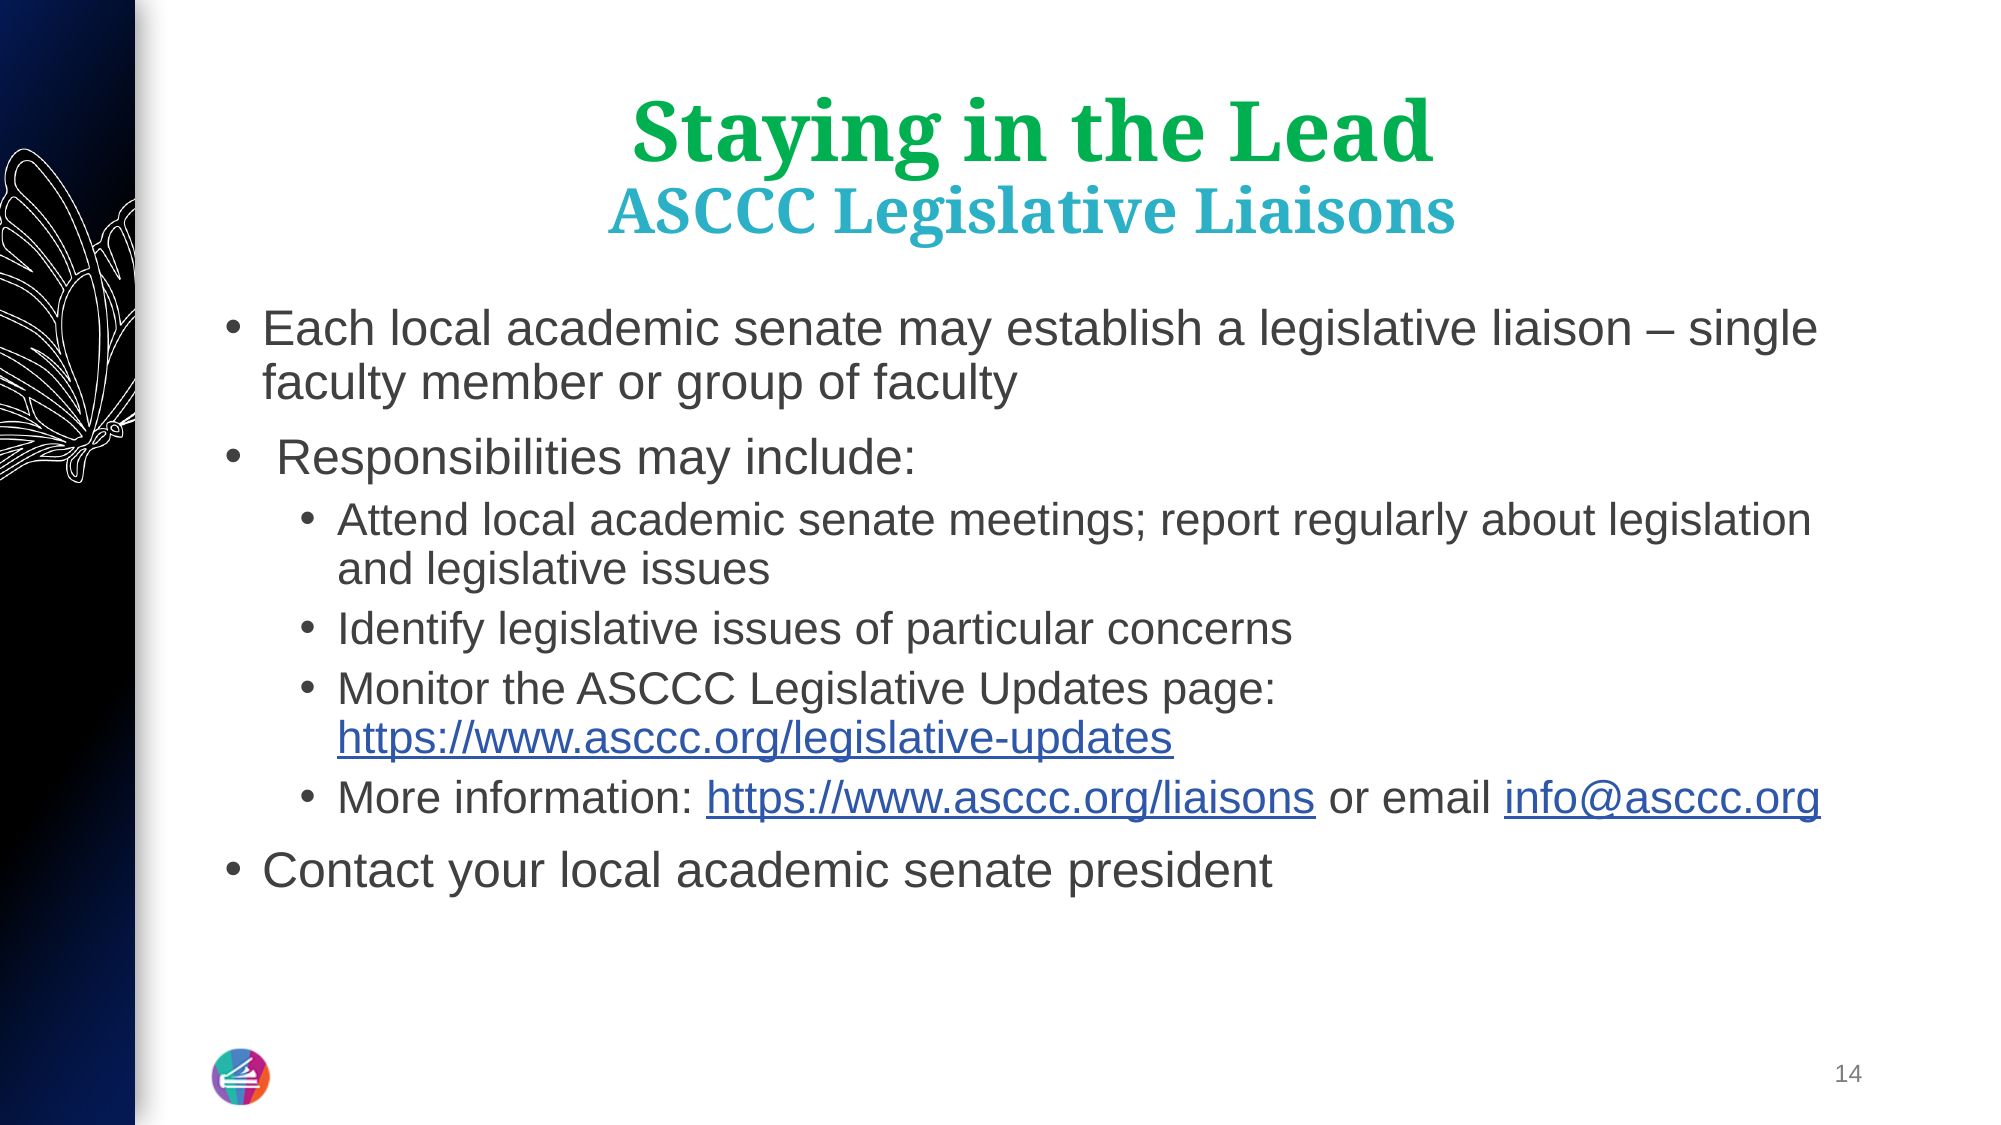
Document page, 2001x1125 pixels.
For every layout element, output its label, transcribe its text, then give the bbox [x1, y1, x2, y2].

slide_number 14 [1712, 1042, 1863, 1103]
picture [209, 1046, 272, 1108]
picture [0, 0, 135, 1125]
title Staying in the Lead ASCCC Legislative Liaisons [209, 59, 1858, 278]
list Each local academic senate may establish a legislative liaison – single faculty member or group of faculty Responsibilities may include: Attend local academic senate meetings; report regularly about legislation and legislative issues Identify legislative issues of particular concerns Monitor the ASCCC Legislative Updates page: https://www.asccc.org/legislative-updates More information: https://www.asccc.org/liaisons or email info@asccc.org Contact your local academic senate president [209, 294, 1860, 1020]
